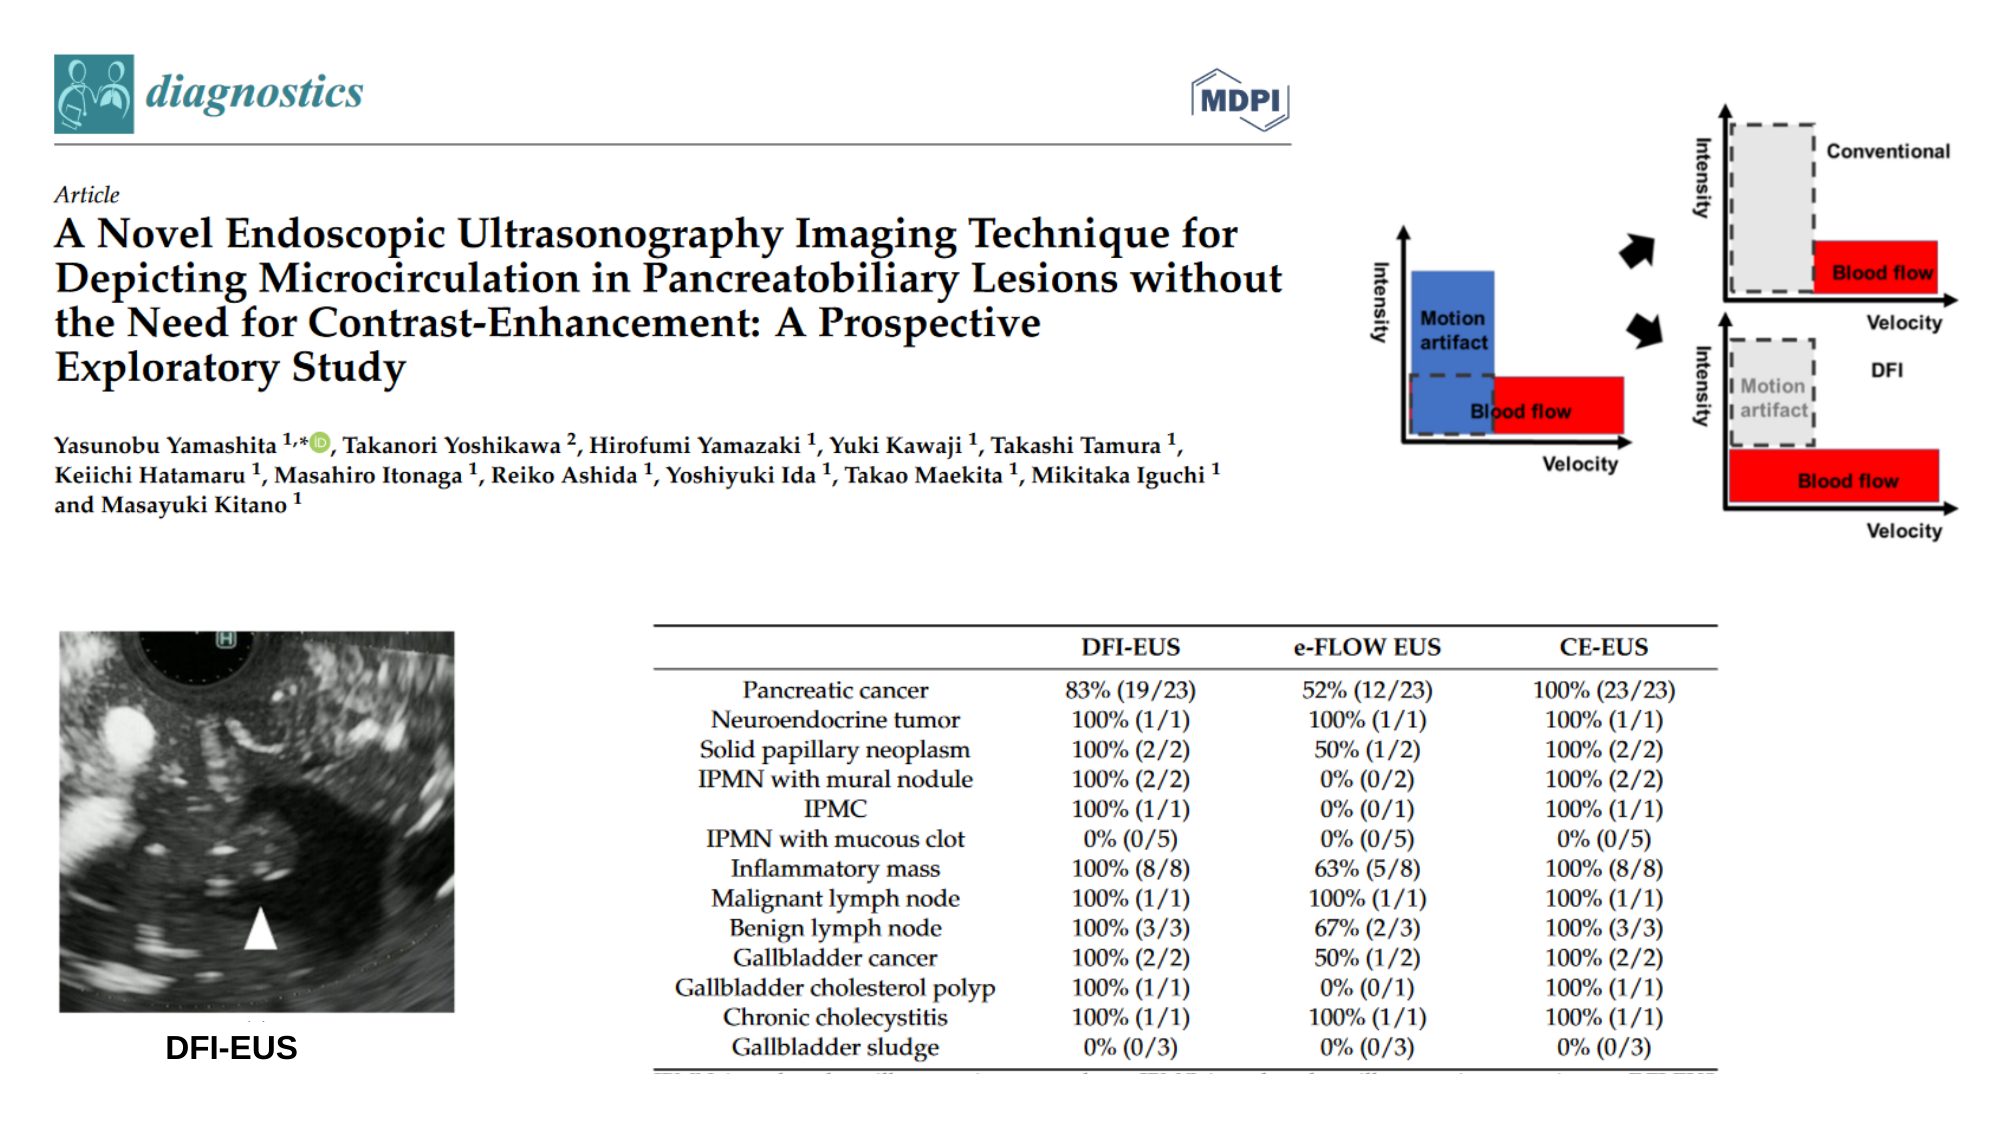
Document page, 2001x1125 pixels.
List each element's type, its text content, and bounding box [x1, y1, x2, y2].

picture [29, 32, 1332, 545]
picture [638, 618, 1730, 1075]
picture [1355, 85, 1998, 553]
picture [53, 628, 461, 1022]
text_box DFI-EUS [22, 1018, 442, 1074]
